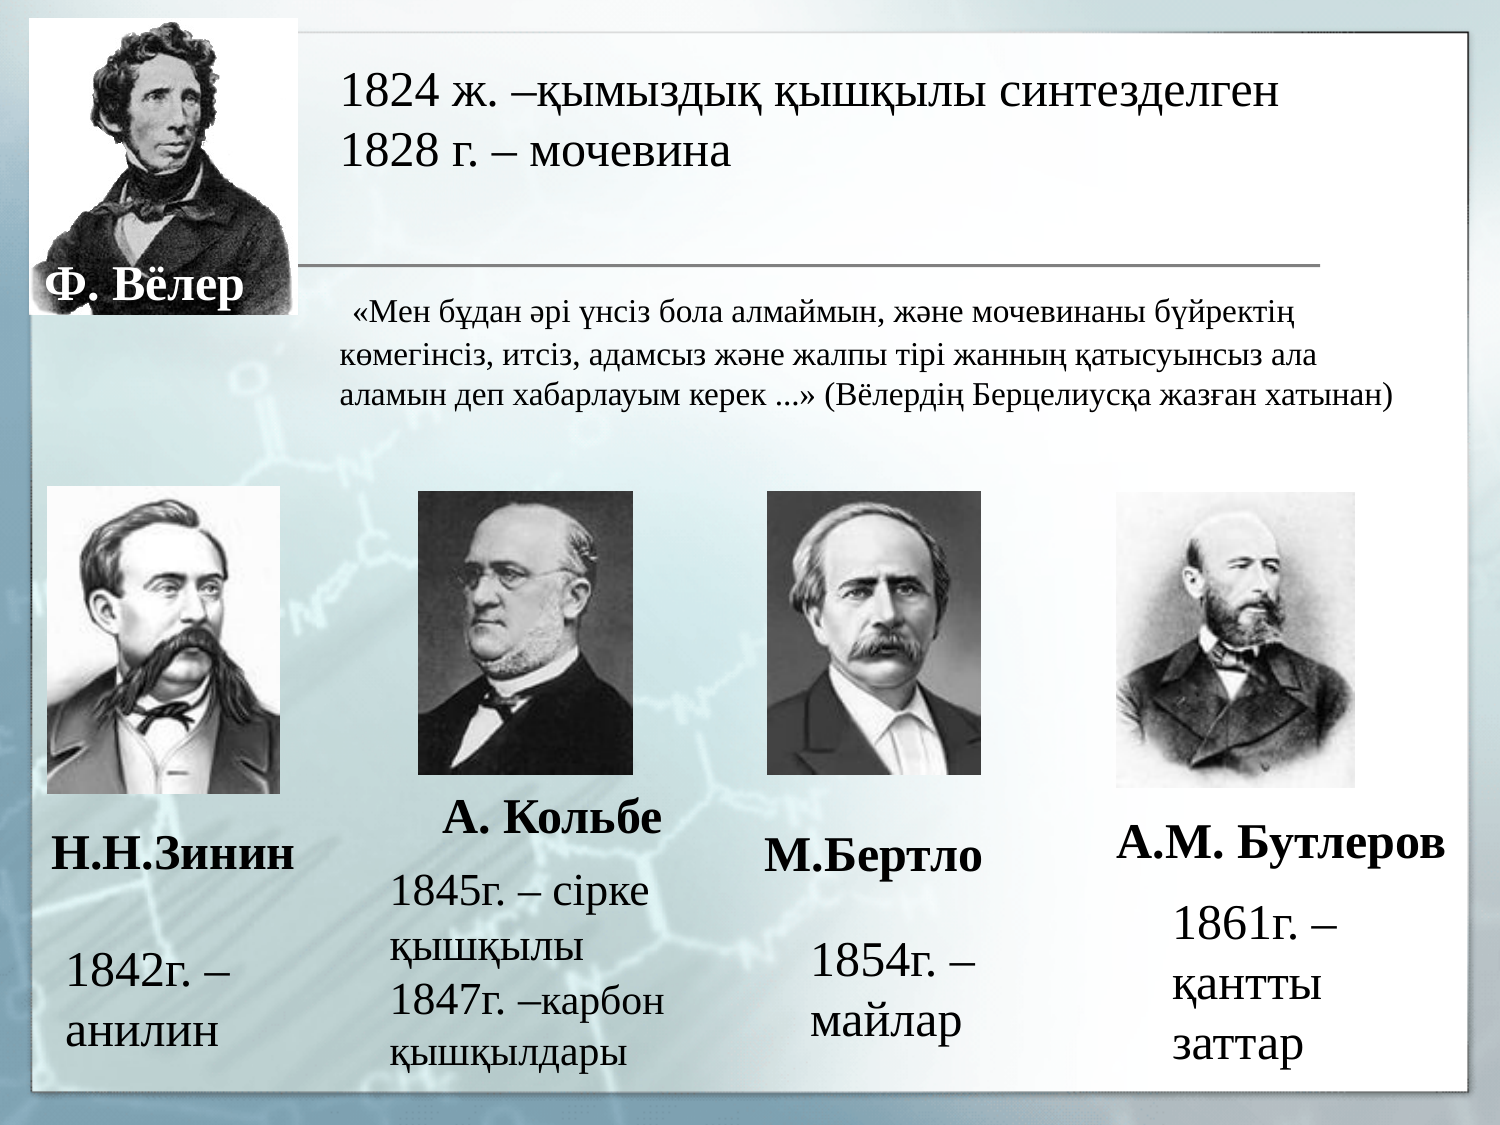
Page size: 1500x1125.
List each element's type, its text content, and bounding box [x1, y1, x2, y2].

text_box А. Кольбе [427, 775, 712, 851]
picture [0, 0, 1500, 1125]
text_box 1842г. – анилин [50, 928, 304, 1064]
text_box 1824 ж. –қымыздық қышқылы синтезделген 1828 г. – мочевина «Мен бұдан әрі үнсіз бола алмаймын, және мочевинаны бүйректің көмегінсіз, итсіз, адамсыз және жалпы тірі жанның қатысуынсыз ала аламын деп хабарлауым керек ...» (Вёлердің Берцелиусқа жазған хатынан) [324, 49, 1425, 505]
text_box А.М. Бутлеров [1101, 801, 1492, 877]
text_box 1845г. – сірке қышқылы 1847г. –карбон қышқылдары [374, 851, 777, 1082]
text_box 1854г. – майлар [795, 919, 1020, 1055]
text_box Н.Н.Зинин [36, 812, 332, 888]
text_box [29, 774, 408, 850]
text_box 1861г. – қантты заттар [1157, 881, 1453, 1077]
text_box М.Бертло [749, 814, 1010, 889]
